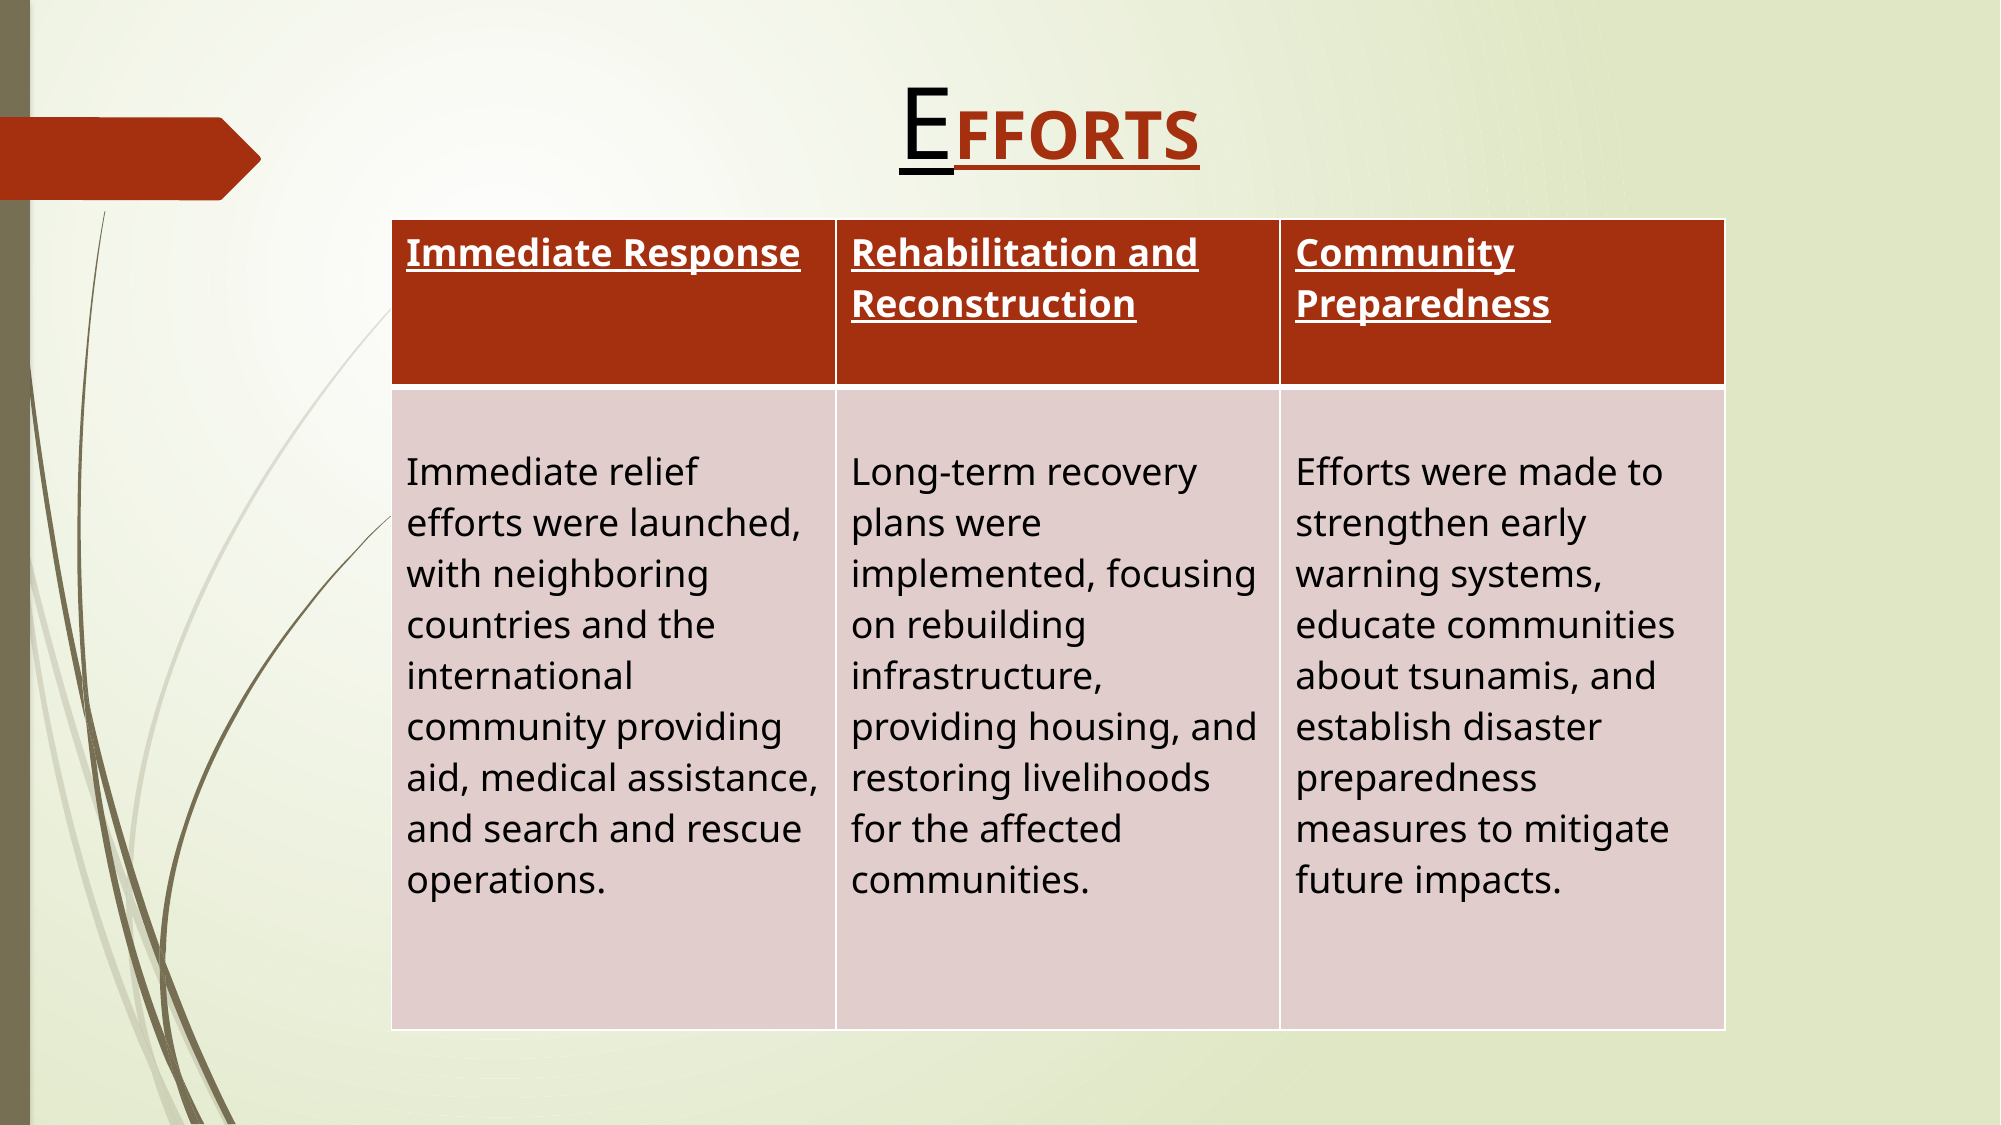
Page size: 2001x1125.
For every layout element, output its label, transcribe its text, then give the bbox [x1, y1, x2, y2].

table_cell Efforts were made to strengthen early warning systems, educate communities about tsunamis, and establish disaster preparedness measures to mitigate future impacts. [1281, 390, 1724, 1029]
table_cell Immediate relief efforts were launched, with neighboring countries and the international community providing aid, medical assistance, and search and rescue operations. [392, 390, 835, 1029]
table_header Community Preparedness [1281, 220, 1724, 384]
table_cell Long-term recovery plans were implemented, focusing on rebuilding infrastructure, providing housing, and restoring livelihoods for the affected communities. [837, 390, 1279, 1029]
table_header Immediate Response [392, 220, 835, 384]
text_box EFFORTS [833, 52, 1284, 188]
table_header Rehabilitation and Reconstruction [837, 220, 1279, 384]
